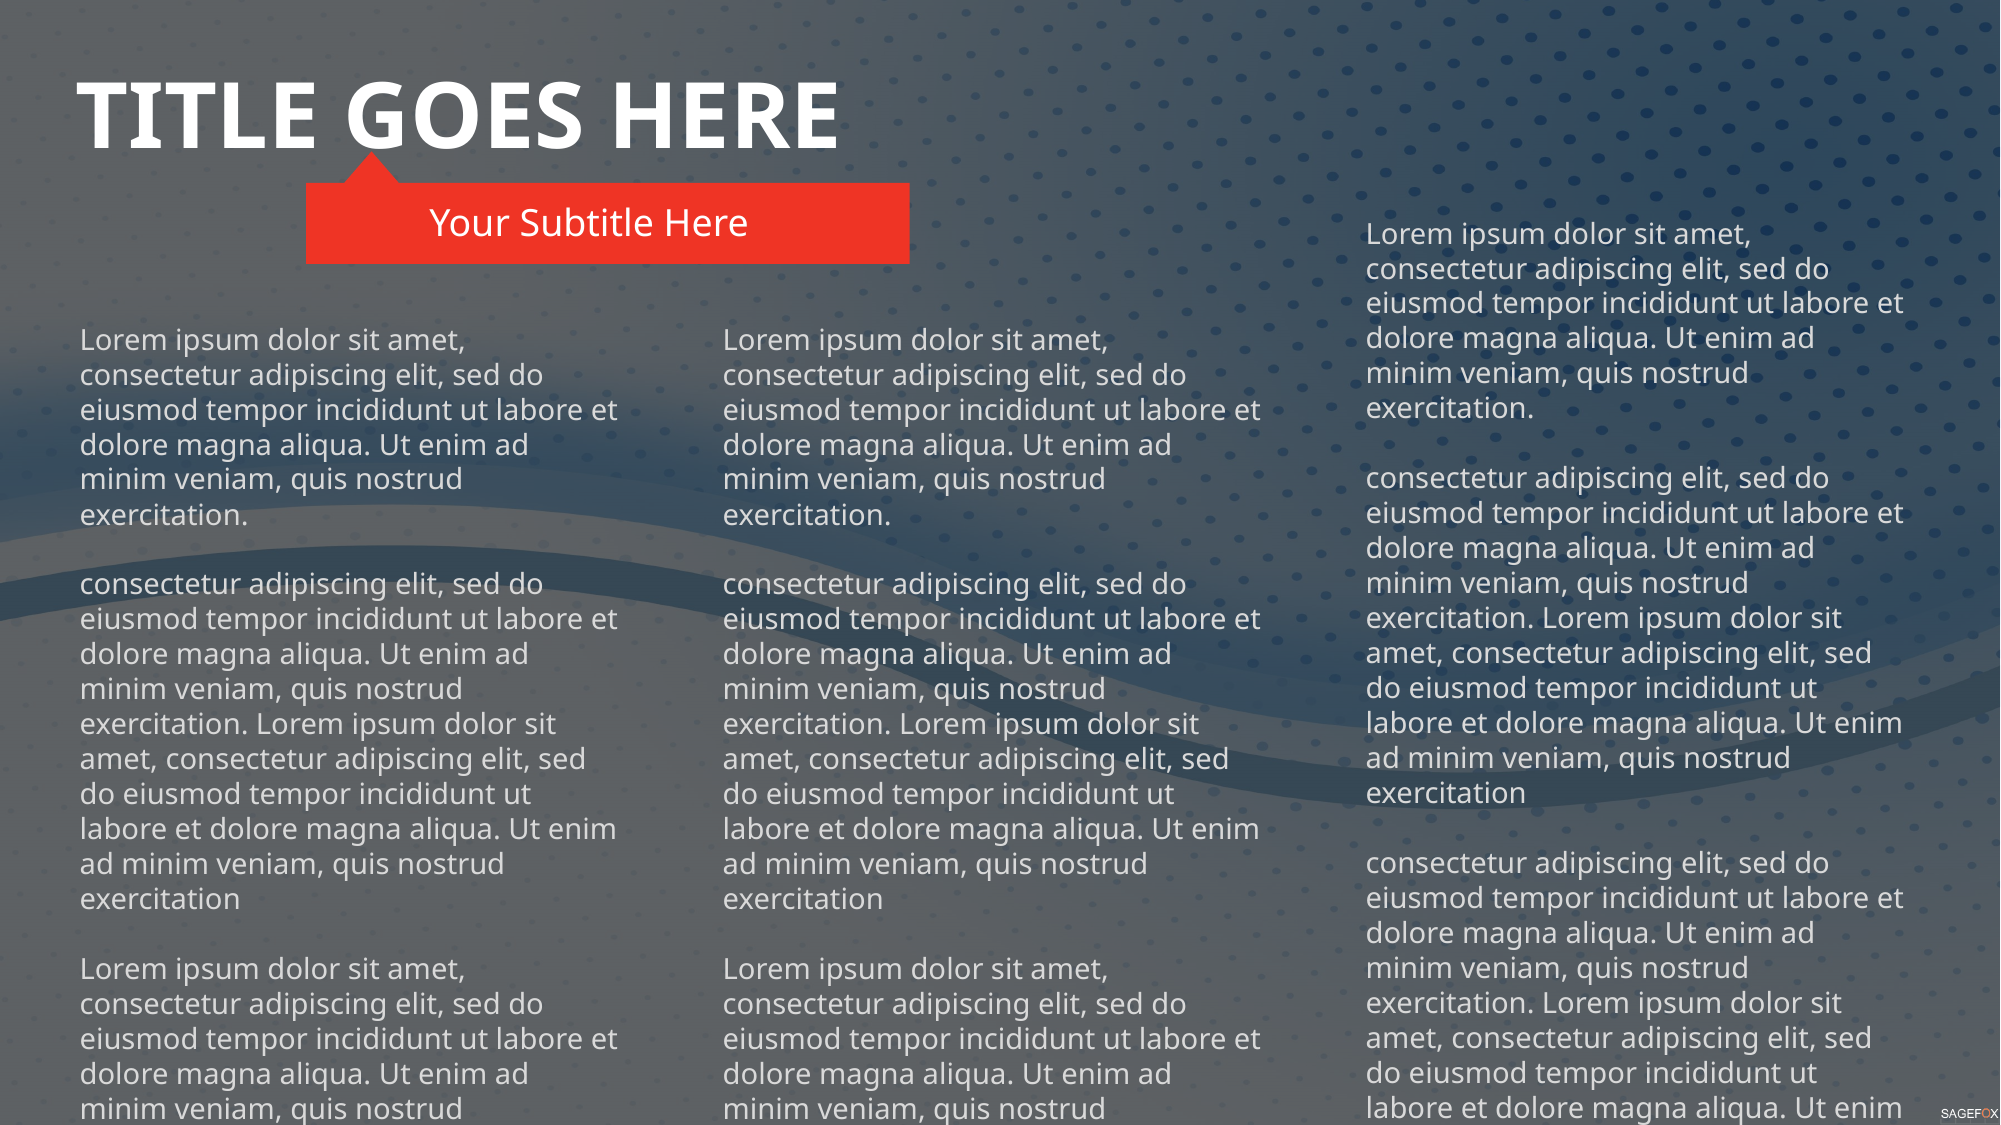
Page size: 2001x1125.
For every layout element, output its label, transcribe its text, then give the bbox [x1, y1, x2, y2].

text_box TITLE GOES HERE [60, 49, 965, 175]
picture [0, 0, 2001, 1125]
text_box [306, 151, 910, 264]
text_box Lorem ipsum dolor sit amet, consectetur adipiscing elit, sed do eiusmod tempor incididunt ut labore et dolore magna aliqua. Ut enim ad minim veniam, quis nostrud exercitation. consectetur adipiscing elit, sed do eiusmod tempor incididunt ut labore et dolore magna aliqua. Ut enim ad minim veniam, quis nostrud exercitation. Lorem ipsum dolor sit amet, consectetur adipiscing elit, sed do eiusmod tempor incididunt ut labore et dolore magna aliqua. Ut enim ad minim veniam, quis nostrud exercitation Lorem ipsum dolor sit amet, consectetur adipiscing elit, sed do eiusmod tempor incididunt ut labore et dolore magna aliqua. Ut enim ad minim veniam, quis nostrud exercitation [707, 313, 1278, 1125]
text_box Lorem ipsum dolor sit amet, consectetur adipiscing elit, sed do eiusmod tempor incididunt ut labore et dolore magna aliqua. Ut enim ad minim veniam, quis nostrud exercitation. consectetur adipiscing elit, sed do eiusmod tempor incididunt ut labore et dolore magna aliqua. Ut enim ad minim veniam, quis nostrud exercitation. Lorem ipsum dolor sit amet, consectetur adipiscing elit, sed do eiusmod tempor incididunt ut labore et dolore magna aliqua. Ut enim ad minim veniam, quis nostrud exercitation consectetur adipiscing elit, sed do eiusmod tempor incididunt ut labore et dolore magna aliqua. Ut enim ad minim veniam, quis nostrud exercitation. Lorem ipsum dolor sit amet, consectetur adipiscing elit, sed do eiusmod tempor incididunt ut labore et dolore magna aliqua. Ut enim ad minim veniam, quis nostrud exercitation [1350, 207, 1921, 1125]
text_box Lorem ipsum dolor sit amet, consectetur adipiscing elit, sed do eiusmod tempor incididunt ut labore et dolore magna aliqua. Ut enim ad minim veniam, quis nostrud exercitation. consectetur adipiscing elit, sed do eiusmod tempor incididunt ut labore et dolore magna aliqua. Ut enim ad minim veniam, quis nostrud exercitation. Lorem ipsum dolor sit amet, consectetur adipiscing elit, sed do eiusmod tempor incididunt ut labore et dolore magna aliqua. Ut enim ad minim veniam, quis nostrud exercitation Lorem ipsum dolor sit amet, consectetur adipiscing elit, sed do eiusmod tempor incididunt ut labore et dolore magna aliqua. Ut enim ad minim veniam, quis nostrud exercitation. [64, 313, 635, 1125]
